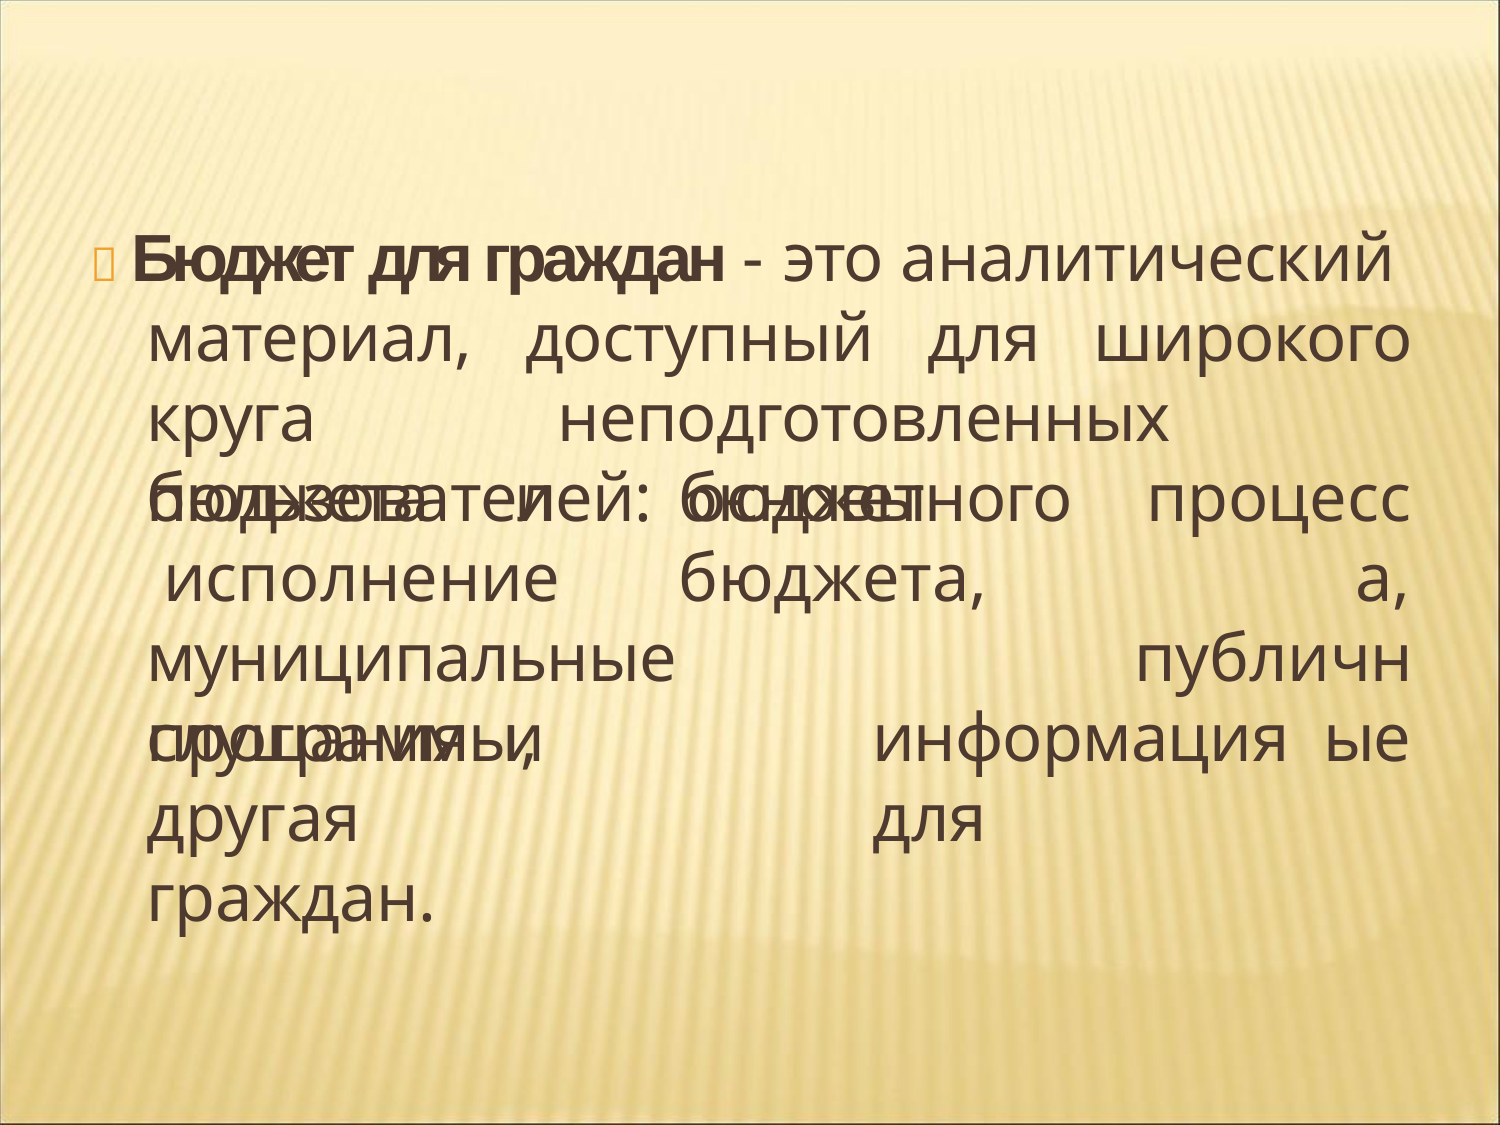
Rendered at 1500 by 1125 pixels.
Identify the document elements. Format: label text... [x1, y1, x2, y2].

text_box  Бюджет для граждан - это аналитический материал, доступный для широкого круга неподготовленных пользователей: основы [87, 215, 1413, 535]
text_box информация для [870, 695, 1412, 856]
text_box процесса, публичные [1096, 455, 1413, 775]
picture [0, 0, 1500, 1125]
text_box бюджета и бюджетного исполнение бюджета, муниципальные программы, [144, 455, 1080, 775]
text_box слушания и другая граждан. [144, 695, 800, 936]
